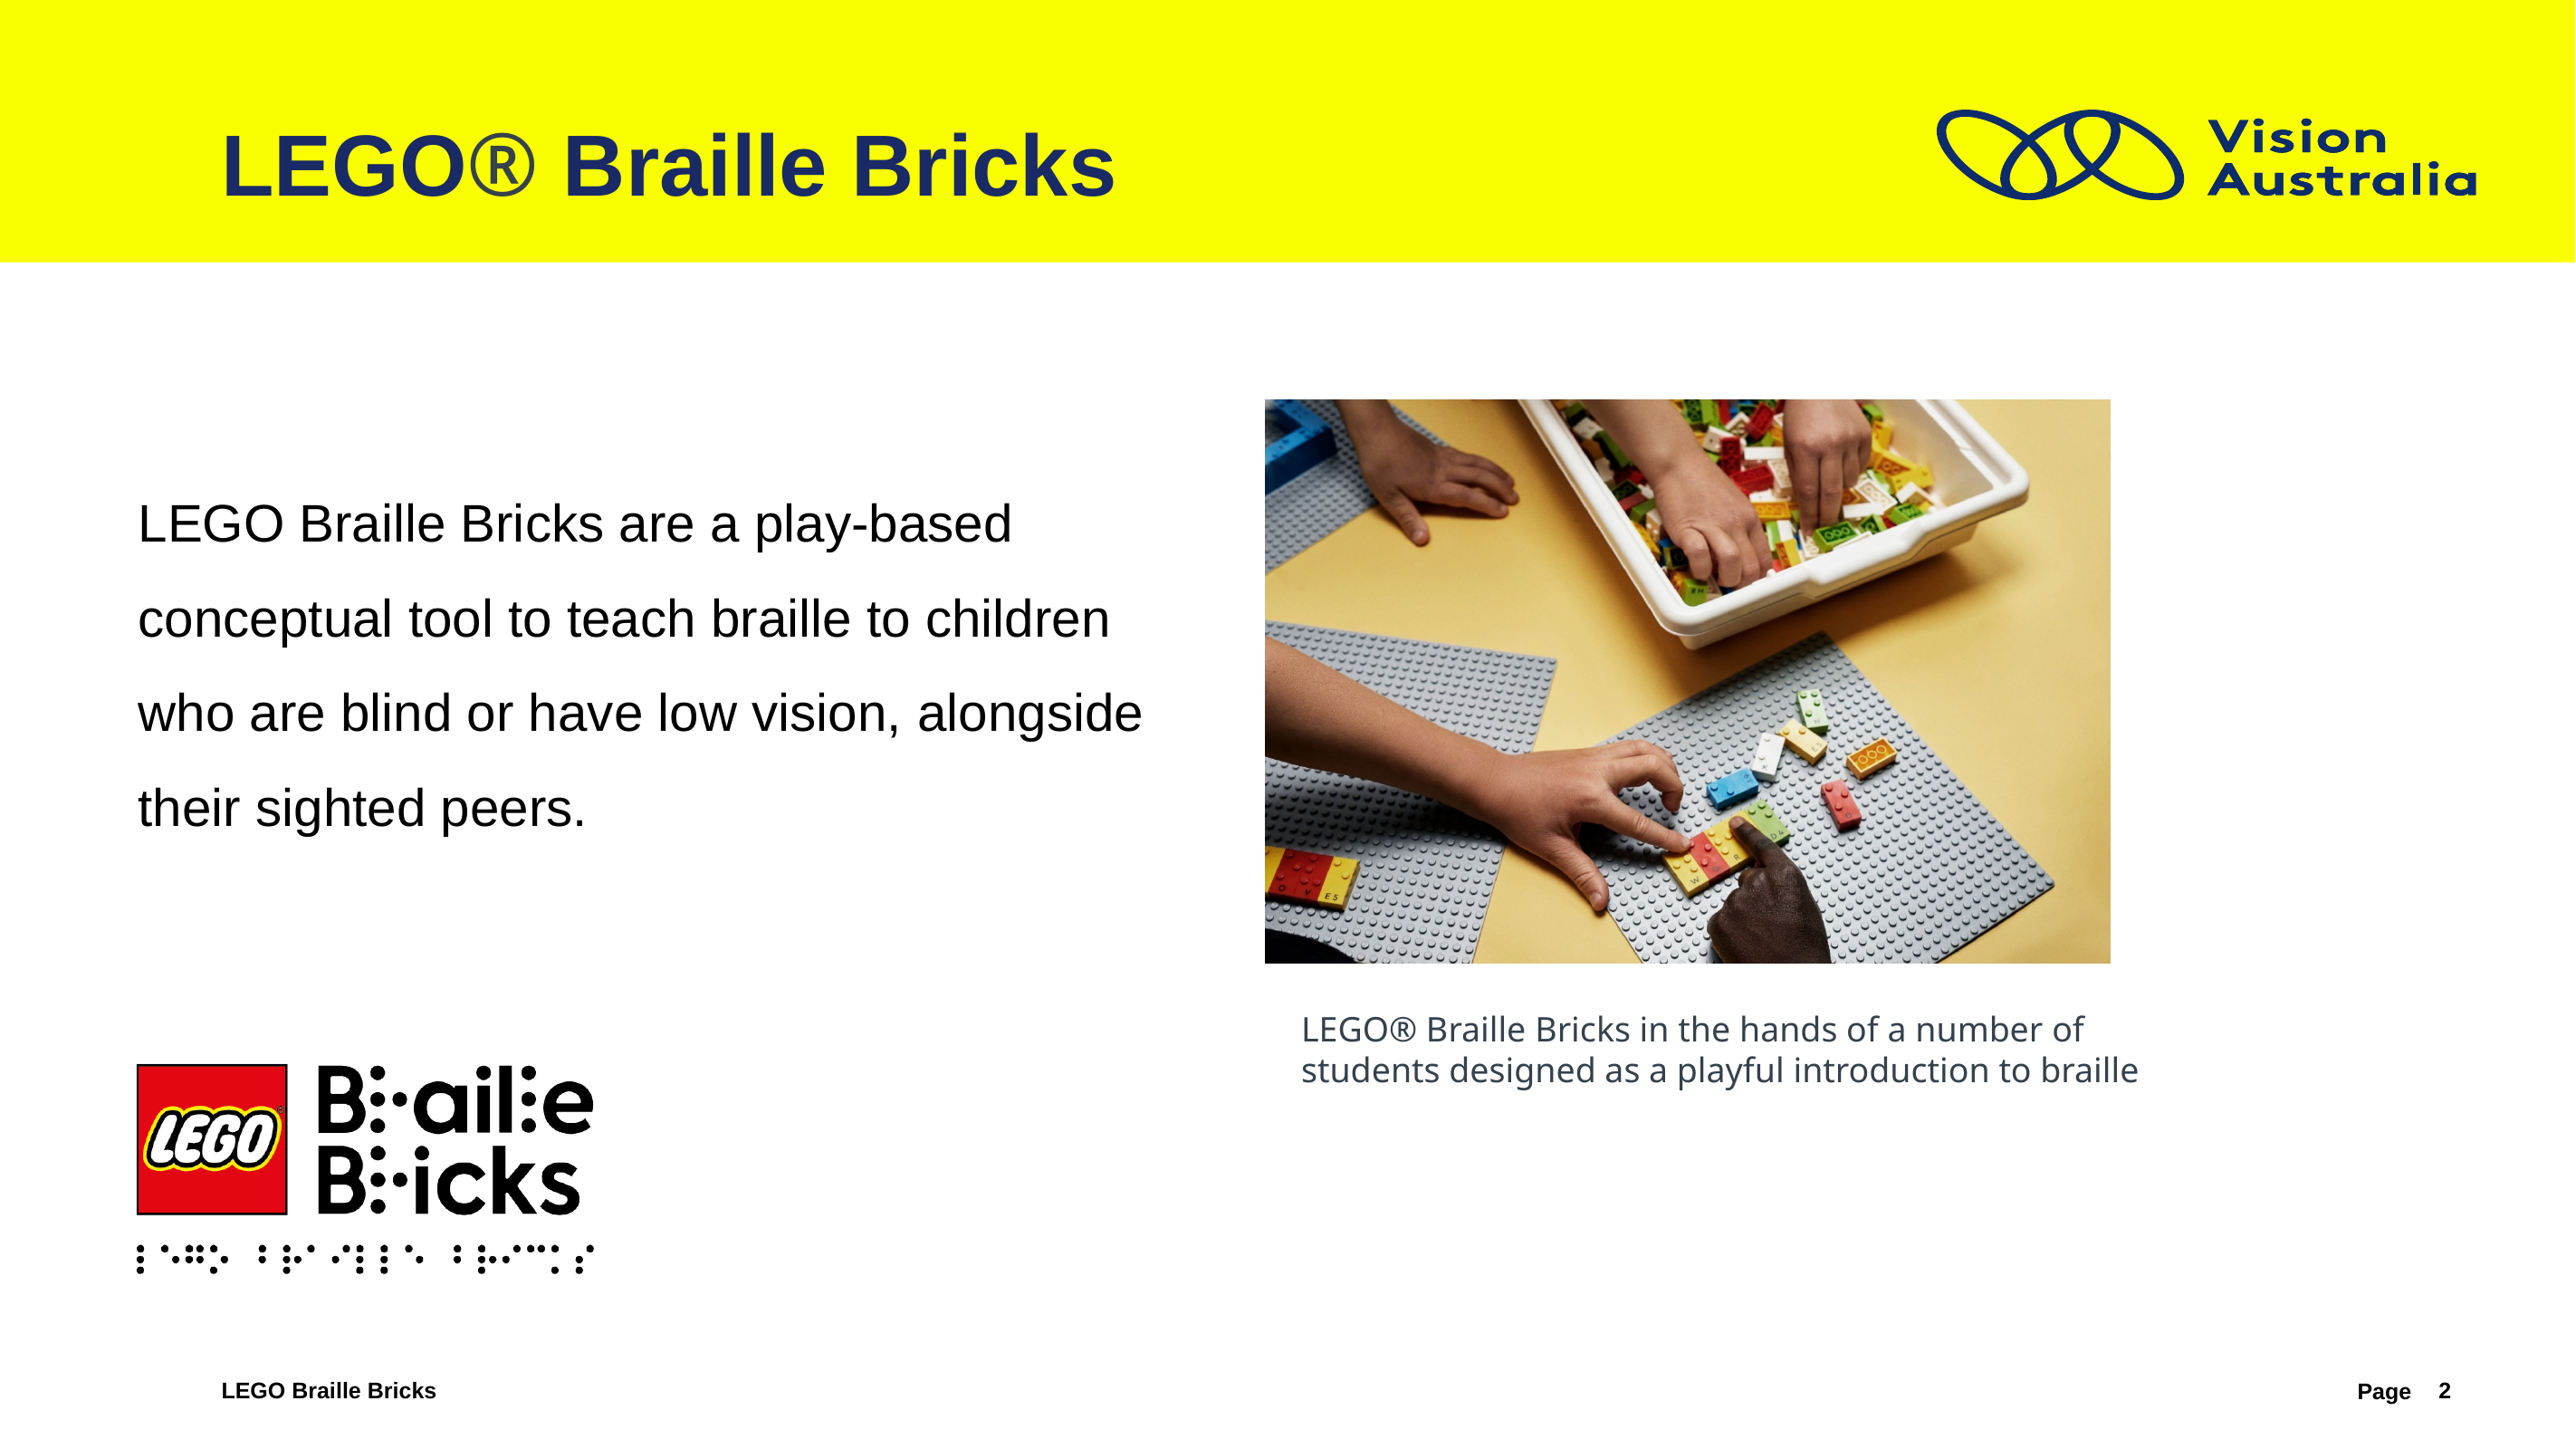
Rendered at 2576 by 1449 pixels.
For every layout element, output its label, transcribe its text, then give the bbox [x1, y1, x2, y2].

picture [1265, 399, 2111, 964]
text_box LEGO® Braille Bricks in the hands of a number of students designed as a playful introduction to braille [1288, 1001, 2179, 1097]
title LEGO® Braille Bricks [221, 76, 1837, 216]
list LEGO Braille Bricks are a play-based conceptual tool to teach braille to children who are blind or have low vision, alongside their sighted peers. [138, 457, 1187, 875]
slide_number 2 [2438, 1377, 2475, 1404]
picture [118, 1049, 611, 1289]
footer LEGO Braille Bricks [221, 1377, 2005, 1404]
